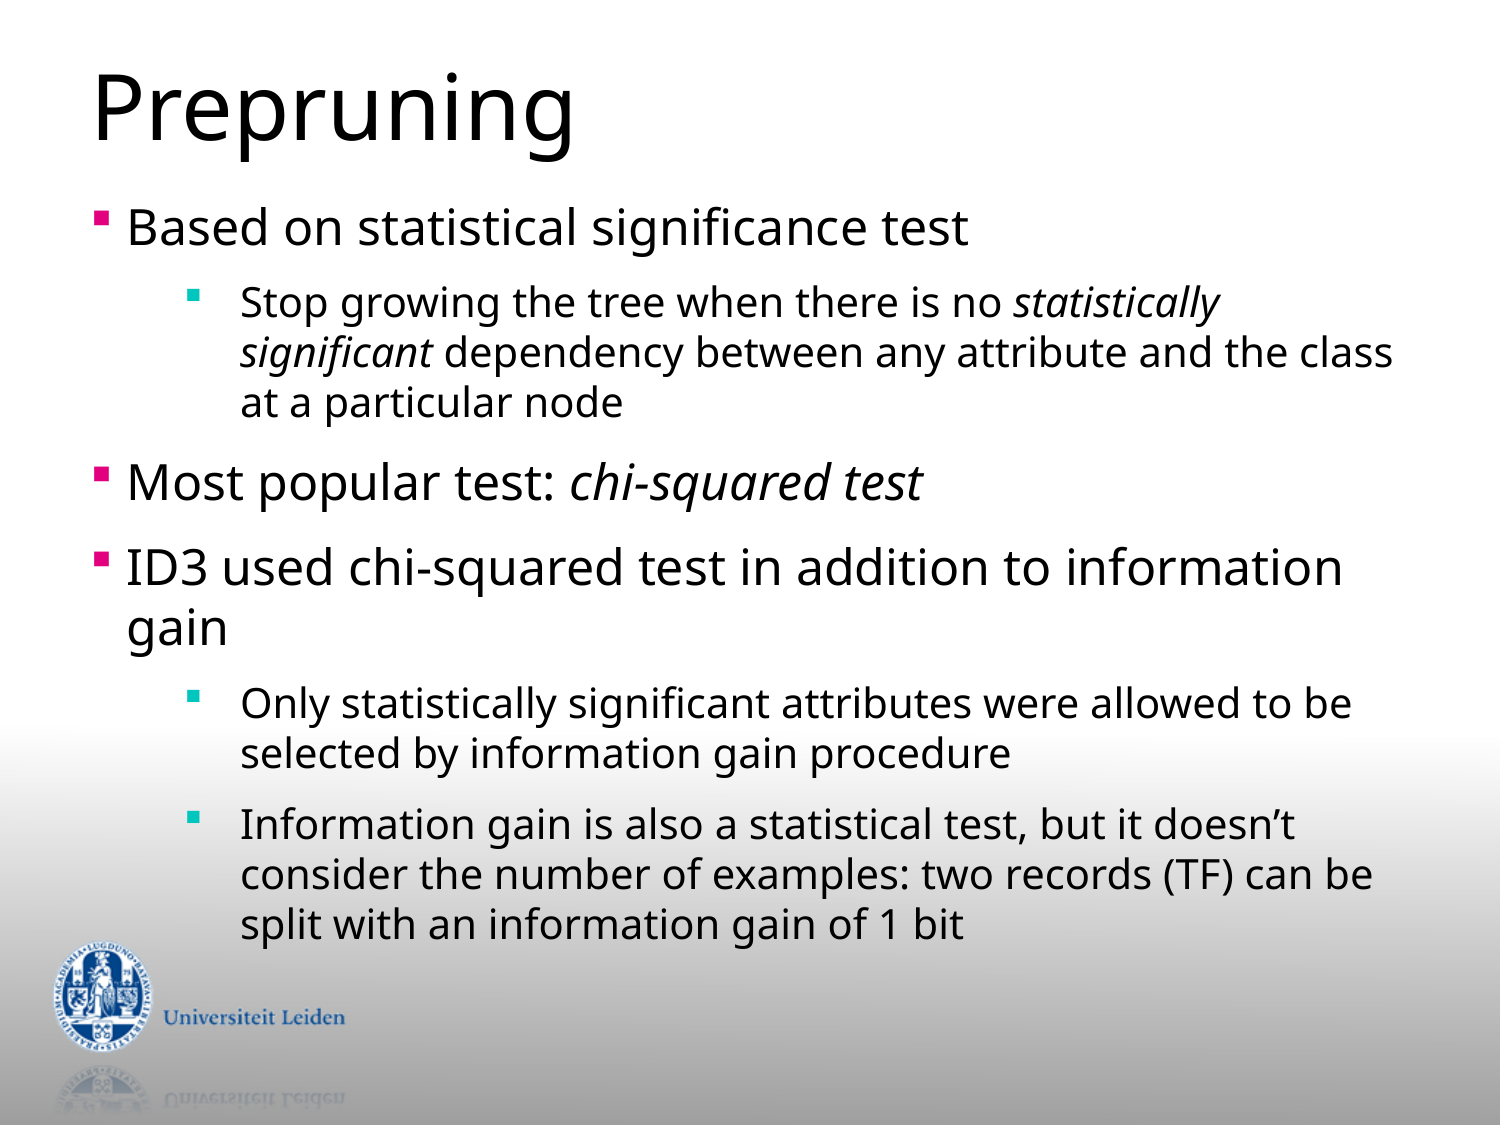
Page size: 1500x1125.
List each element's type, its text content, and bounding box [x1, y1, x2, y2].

picture [0, 0, 1500, 1125]
list Based on statistical significance test Stop growing the tree when there is no statistically significant dependency between any attribute and the class at a particular node Most popular test: chi-squared test ID3 used chi-squared test in addition to information gain Only statistically significant attributes were allowed to be selected by information gain procedure Information gain is also a statistical test, but it doesn’t consider the number of examples: two records (TF) can be split with an information gain of 1 bit [75, 187, 1438, 963]
title Prepruning [75, 37, 1438, 187]
